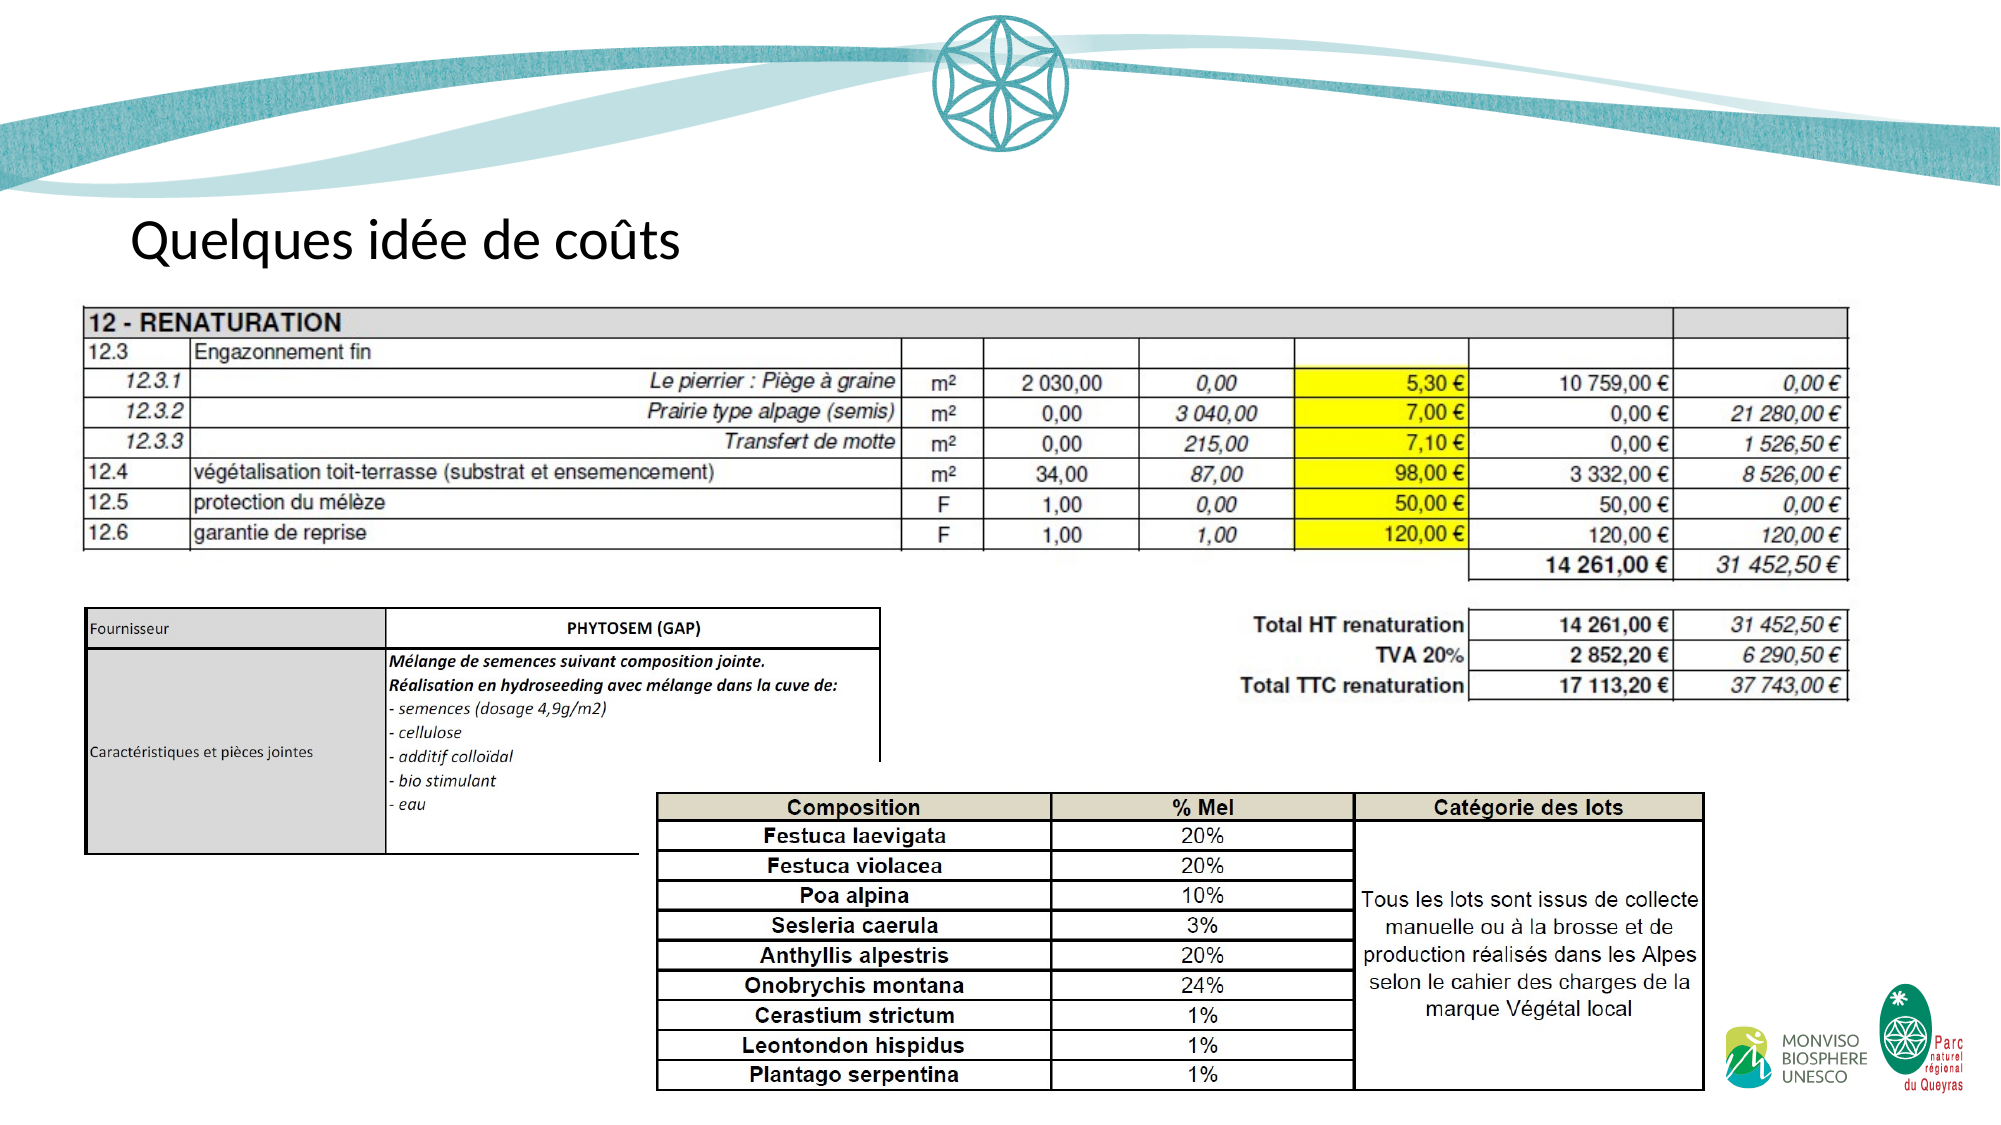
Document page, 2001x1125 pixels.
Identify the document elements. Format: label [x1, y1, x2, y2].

picture [0, 15, 2000, 1095]
text_box [63, 287, 1870, 1110]
